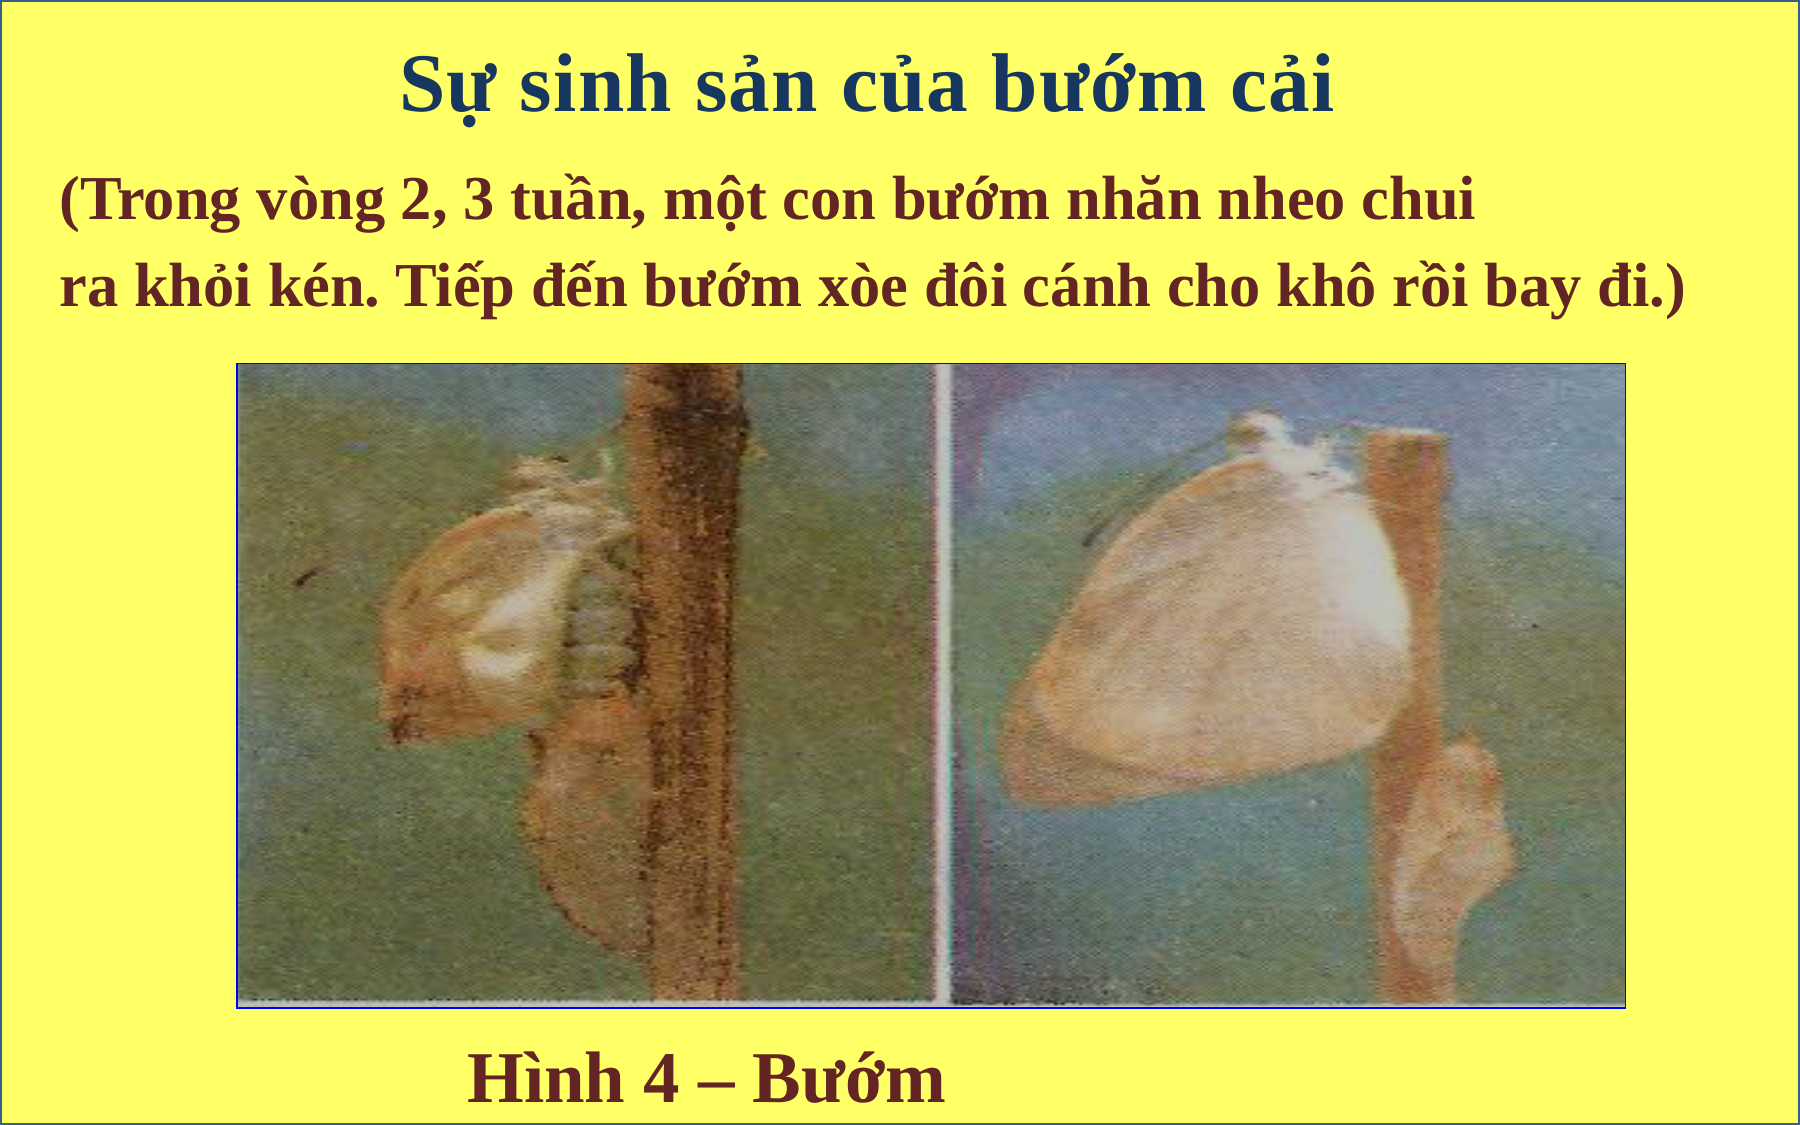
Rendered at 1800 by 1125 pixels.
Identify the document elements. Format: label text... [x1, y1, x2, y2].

text_box [0, 0, 1800, 1125]
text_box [237, 364, 1626, 1113]
text_box Sự sinh sản của bướm cải [380, 18, 1356, 138]
text_box (Trong vòng 2, 3 tuần, một con bướm nhăn nheo chui ra khỏi kén. Tiếp đến bướm xòe đôi cánh cho khô rồi bay đi.) [37, 145, 1800, 365]
